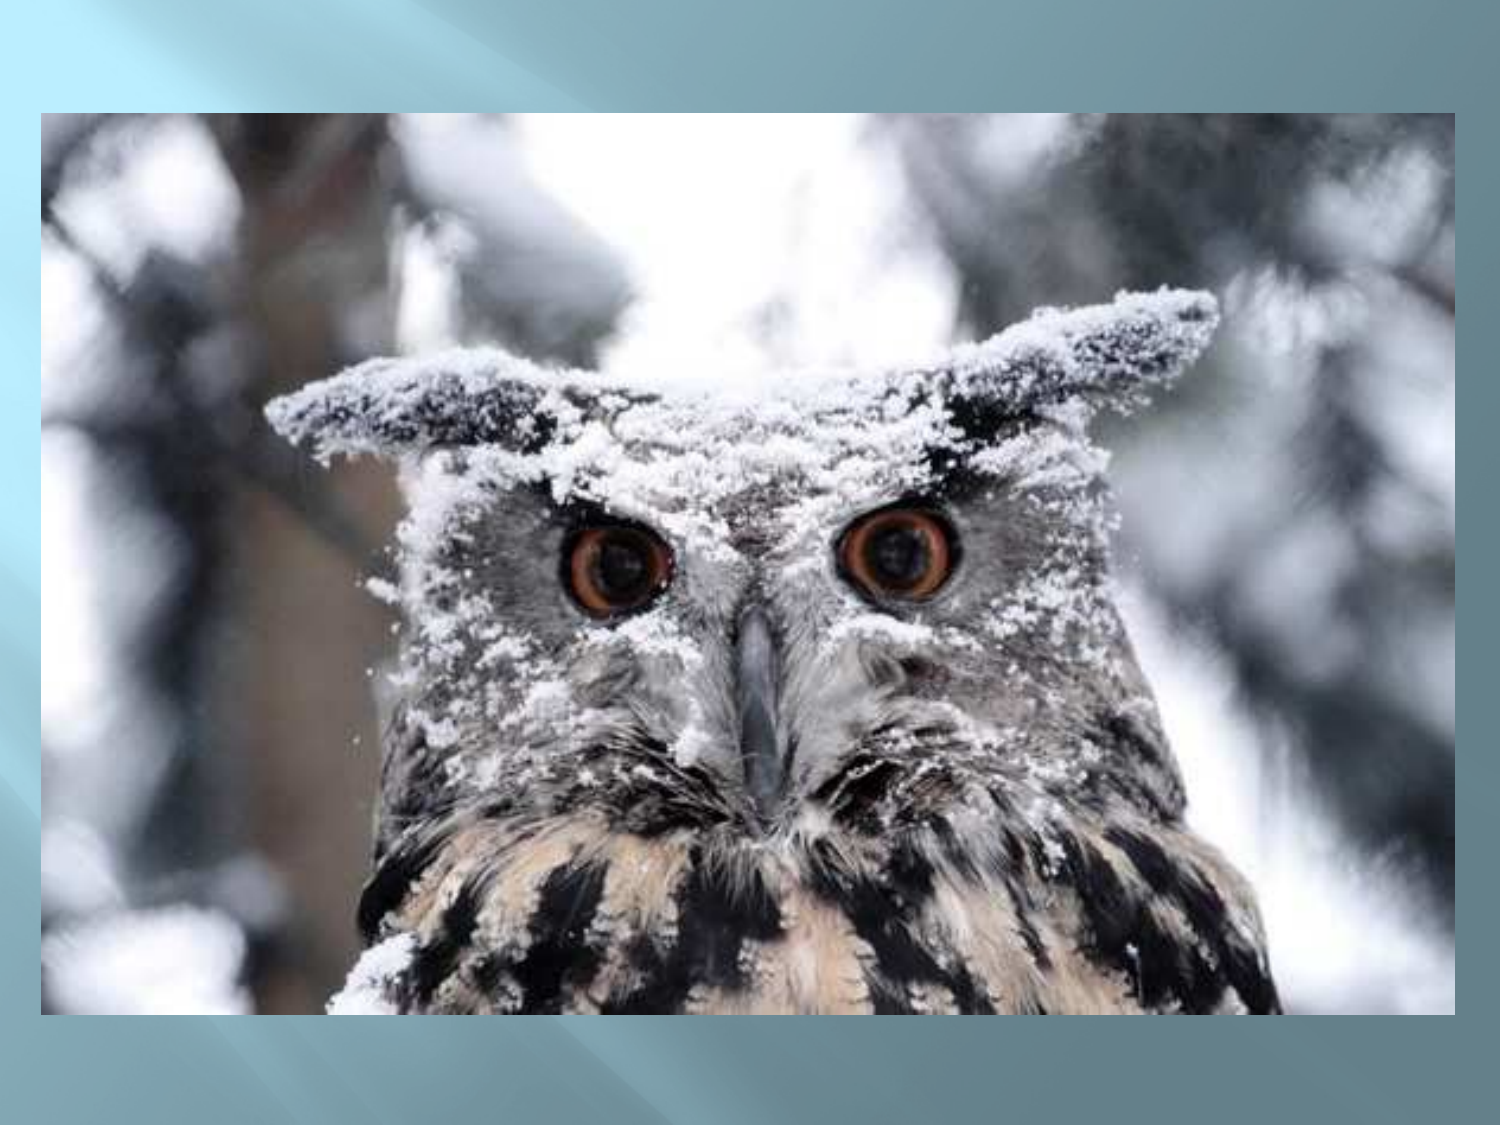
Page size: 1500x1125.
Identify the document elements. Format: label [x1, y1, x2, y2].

picture [40, 113, 1455, 1015]
